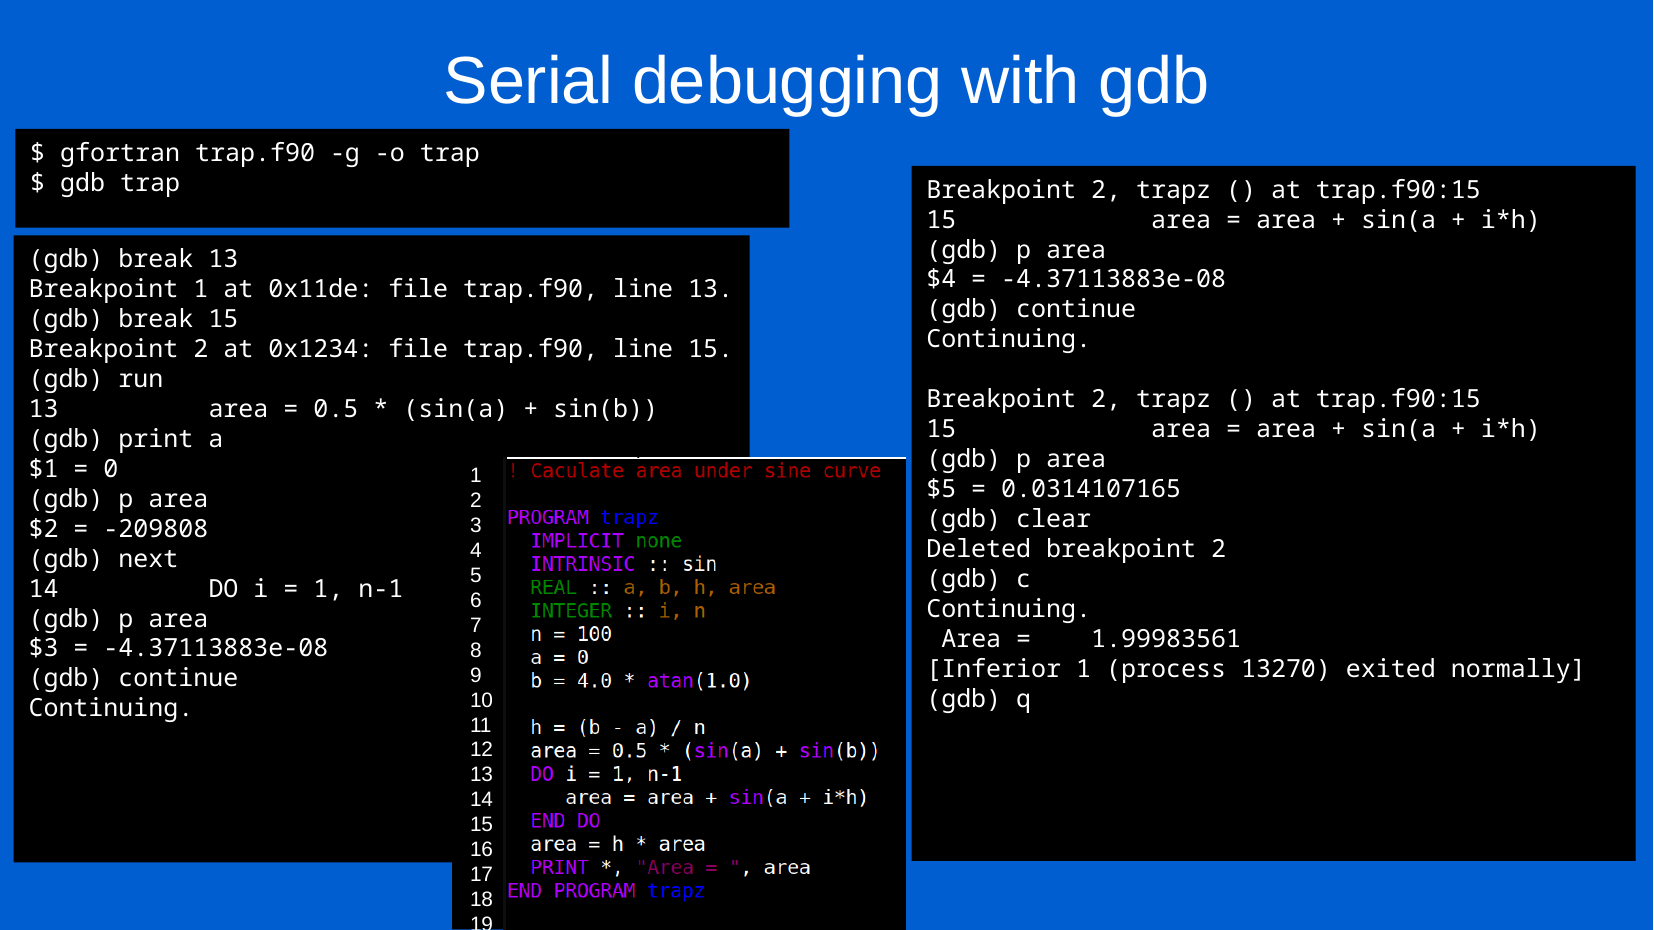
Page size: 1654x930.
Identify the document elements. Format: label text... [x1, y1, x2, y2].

title Serial debugging with gdb [82, 25, 1571, 139]
text_box (gdb) break 13 Breakpoint 1 at 0x11de: file trap.f90, line 13. (gdb) break 15 Breakpoint 2 at 0x1234: file trap.f90, line 15. (gdb) run 13 area = 0.5 * (sin(a) + sin(b)) (gdb) print a $1 = 0 (gdb) p area $2 = -209808 (gdb) next 14 DO i = 1, n-1 (gdb) p area $3 = -4.37113883e-08 (gdb) continue Continuing. [13, 235, 750, 863]
text_box $ gfortran trap.f90 -g -o trap $ gdb trap [15, 128, 790, 228]
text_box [452, 453, 906, 930]
text_box Breakpoint 2, trapz () at trap.f90:15 15 area = area + sin(a + i*h) (gdb) p area $4 = -4.37113883e-08 (gdb) continue Continuing. Breakpoint 2, trapz () at trap.f90:15 15 area = area + sin(a + i*h) (gdb) p area $5 = 0.0314107165 (gdb) clear Deleted breakpoint 2 (gdb) c Continuing. Area = 1.99983561 [Inferior 1 (process 13270) exited normally] (gdb) q [911, 165, 1636, 861]
